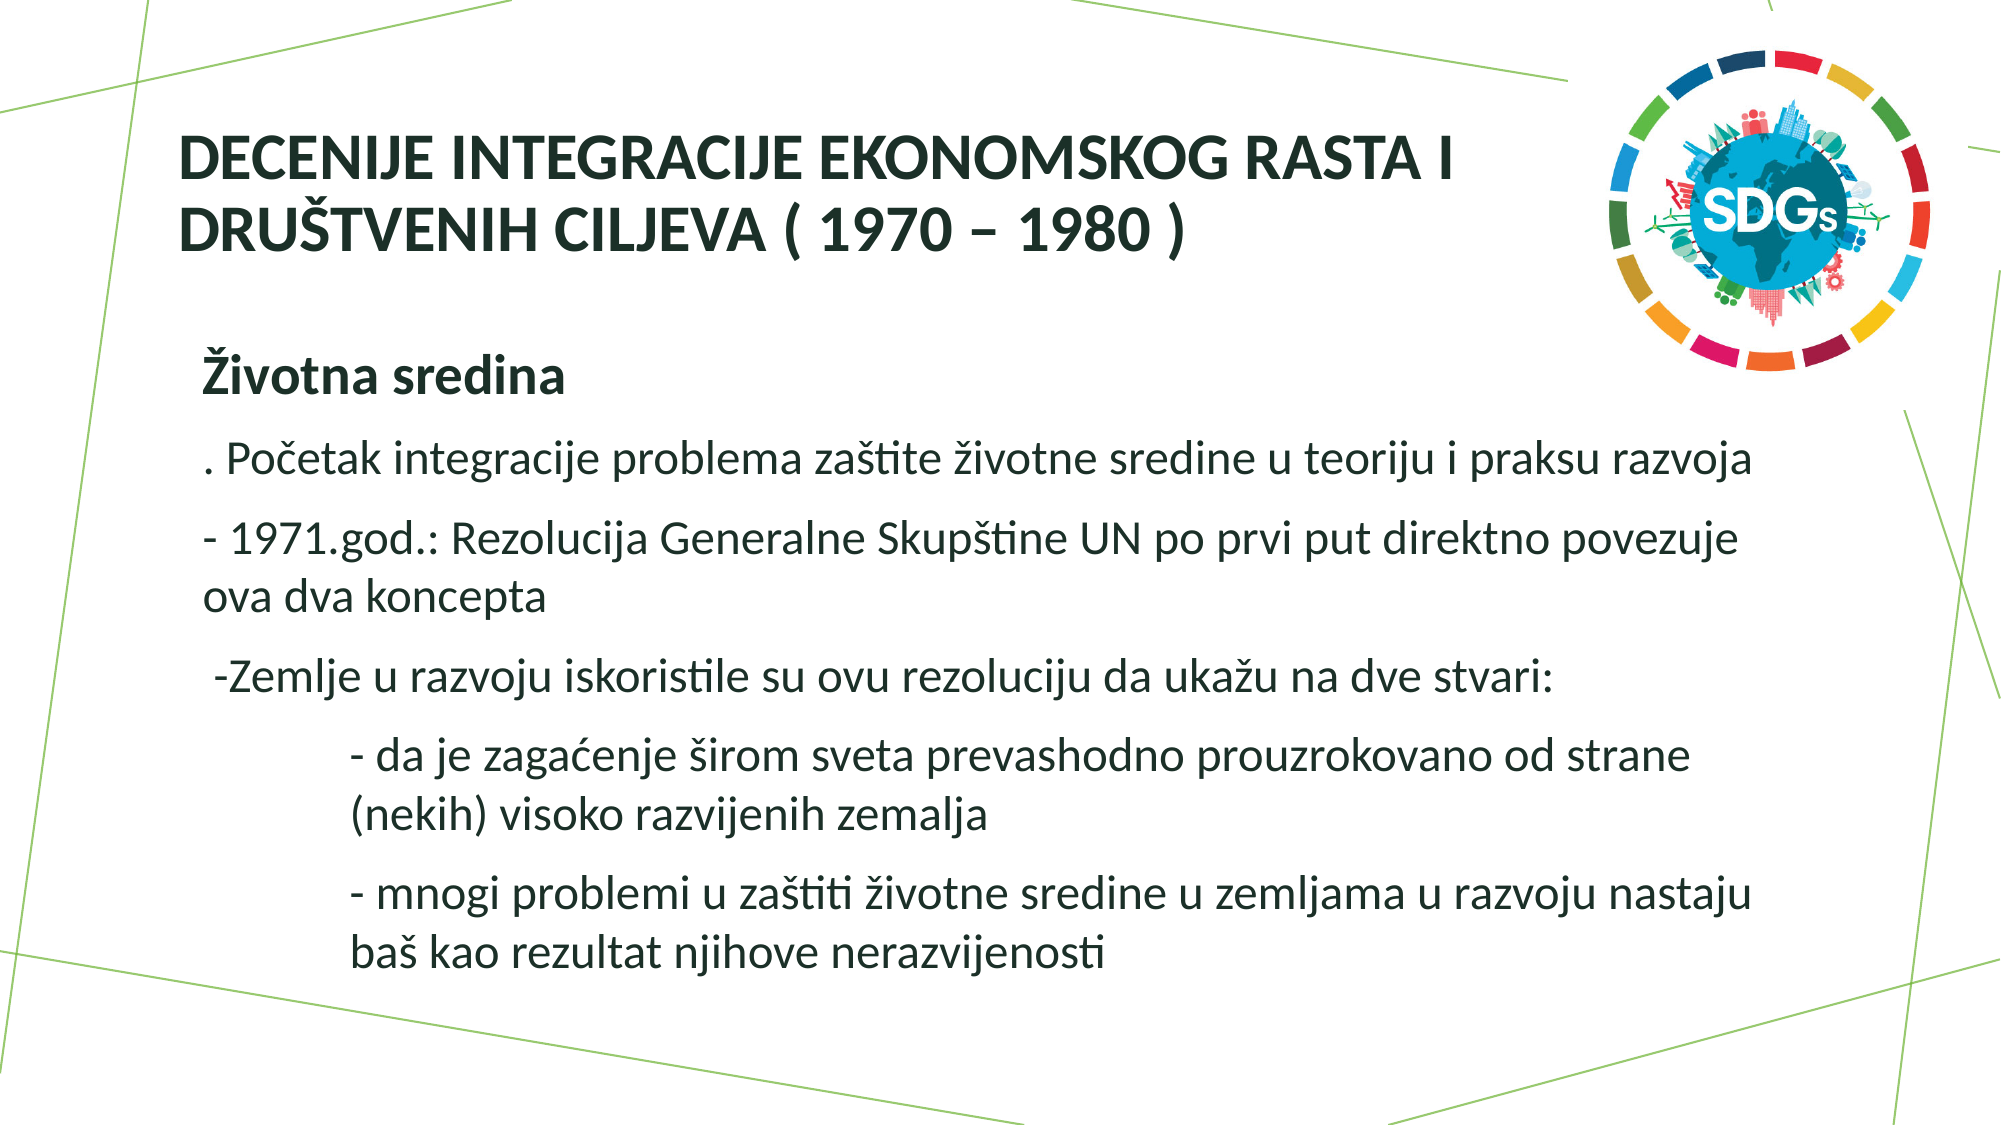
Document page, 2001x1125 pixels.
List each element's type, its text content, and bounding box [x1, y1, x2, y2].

list Životna sredina . Početak integracije problema zaštite životne sredine u teoriju i praksu razvoja - 1971.god.: Rezolucija Generalne Skupštine UN po prvi put direktno povezuje ova dva koncepta -Zemlje u razvoju iskoristile su ovu rezoluciju da ukažu na dve stvari: - da je zagaćenje širom sveta prevashodno prouzrokovano od strane (nekih) visoko razvijenih zemalja - mnogi problemi u zaštiti životne sredine u zemljama u razvoju nastaju baš kao rezultat njihove nerazvijenosti [187, 329, 1813, 990]
picture [1568, 11, 1968, 410]
title Decenije integracije ekonomskog rasta i društvenih ciljeva ( 1970 – 1980 ) [163, 80, 1568, 308]
